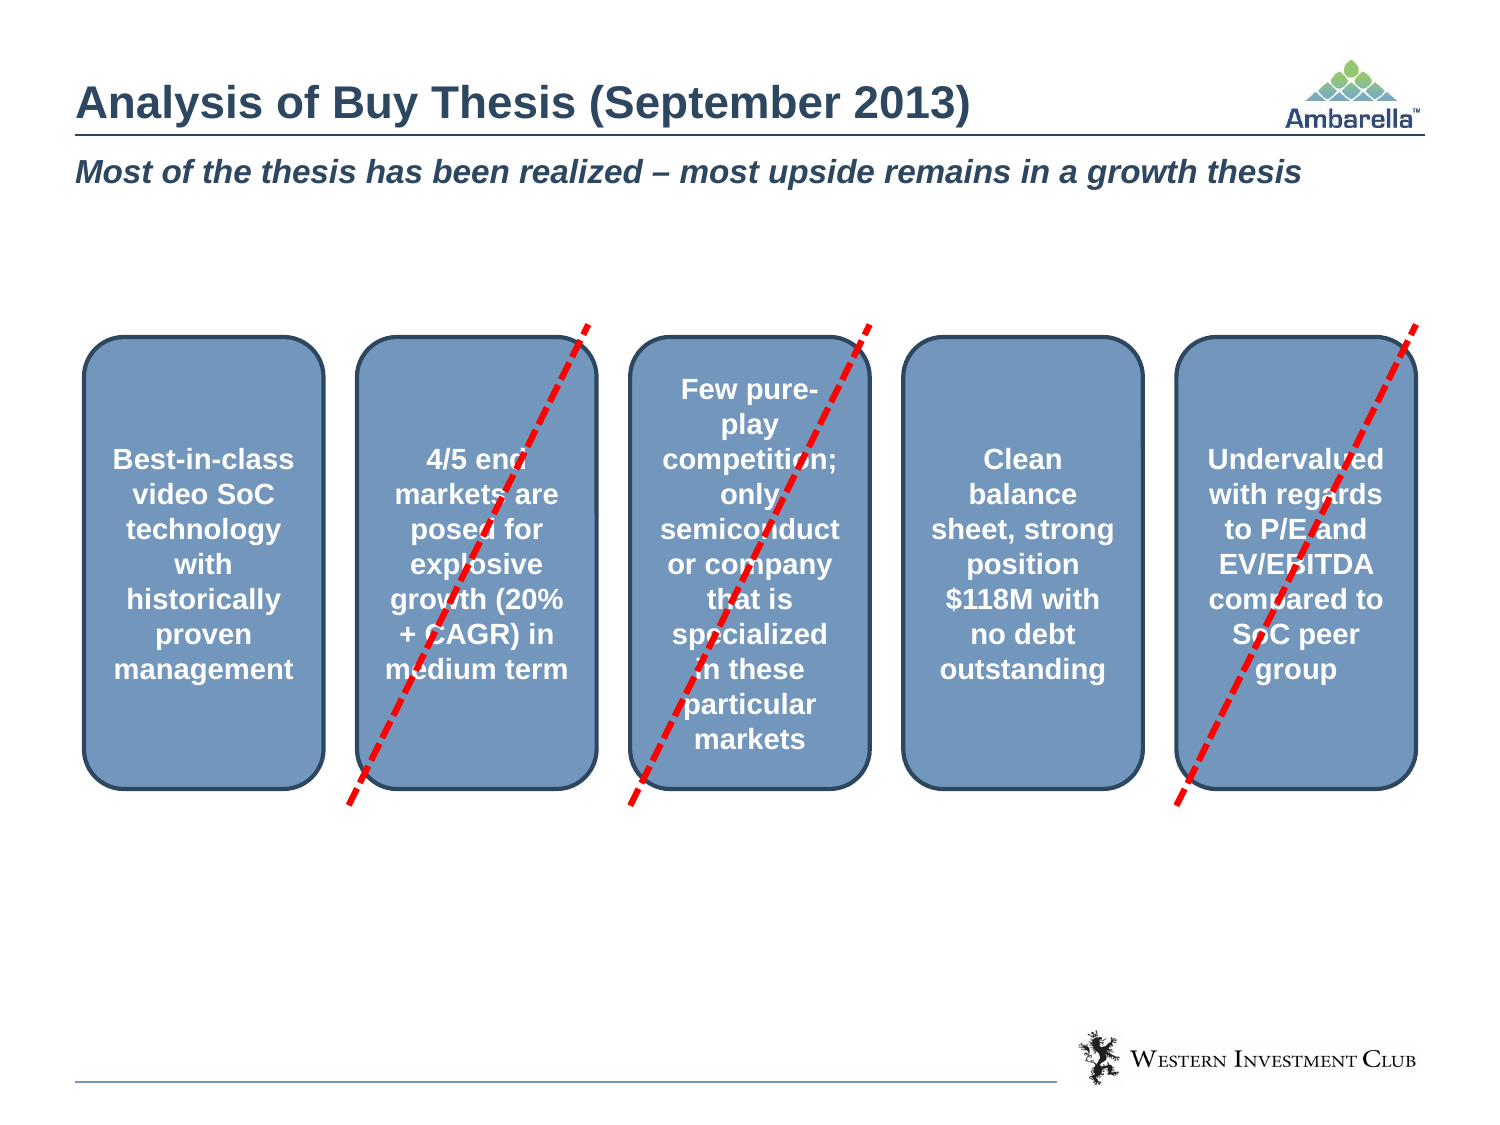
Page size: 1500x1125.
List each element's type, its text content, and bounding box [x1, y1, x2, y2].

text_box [83, 324, 1417, 806]
list Most of the thesis has been realized – most upside remains in a growth thesis [75, 142, 1425, 202]
title Analysis of Buy Thesis (September 2013) [75, 66, 1425, 135]
picture [1285, 60, 1420, 66]
picture [1073, 1028, 1420, 1088]
